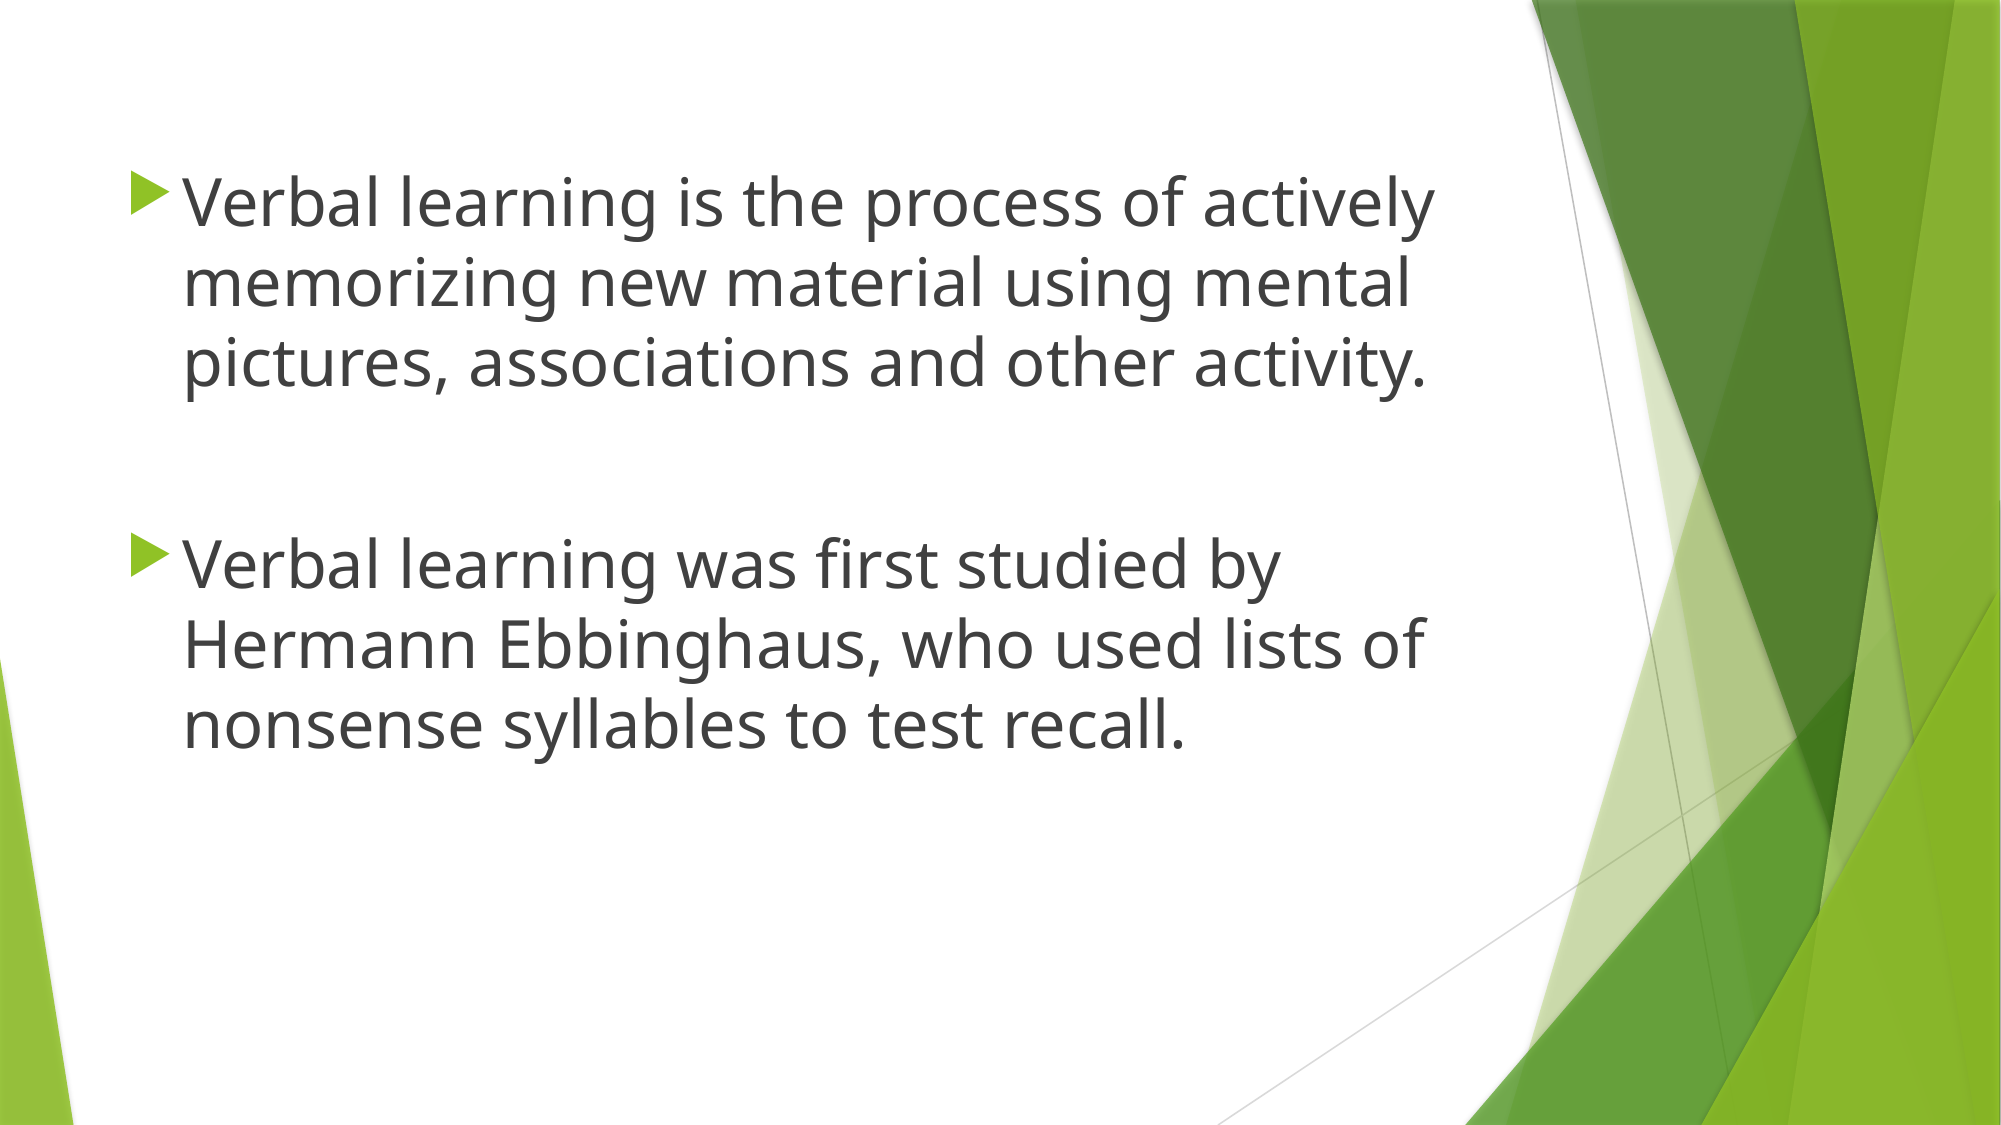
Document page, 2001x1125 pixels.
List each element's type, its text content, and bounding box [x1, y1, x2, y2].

list Verbal learning is the process of actively memorizing new material using mental pictures, associations and other activity. Verbal learning was first studied by Hermann Ebbinghaus, who used lists of nonsense syllables to test recall. [111, 151, 1522, 991]
